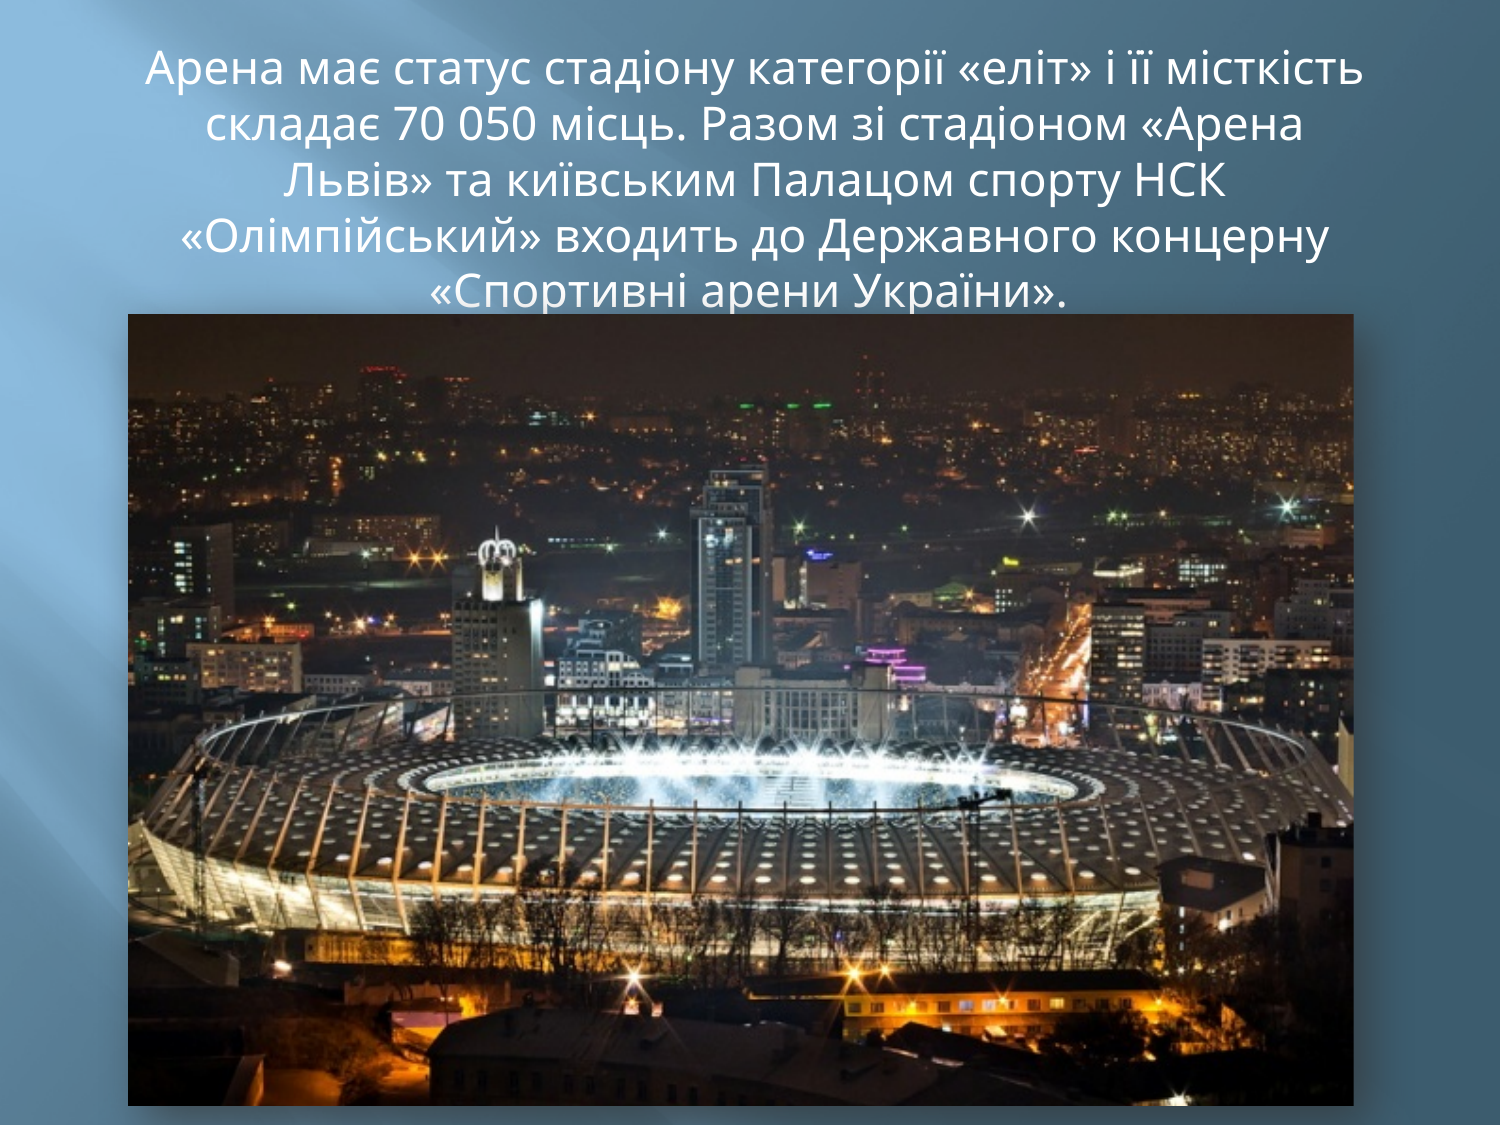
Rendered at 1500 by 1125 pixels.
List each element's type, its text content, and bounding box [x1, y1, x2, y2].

list Арена має статус стадіону категорії «еліт» і її місткість складає 70 050 місць. Разом зі стадіоном «Арена Львів» та київським Палацом спорту НСК «Олімпійський» входить до Державного концерну «Спортивні арени України». [112, 30, 1388, 327]
picture [127, 313, 1354, 1107]
